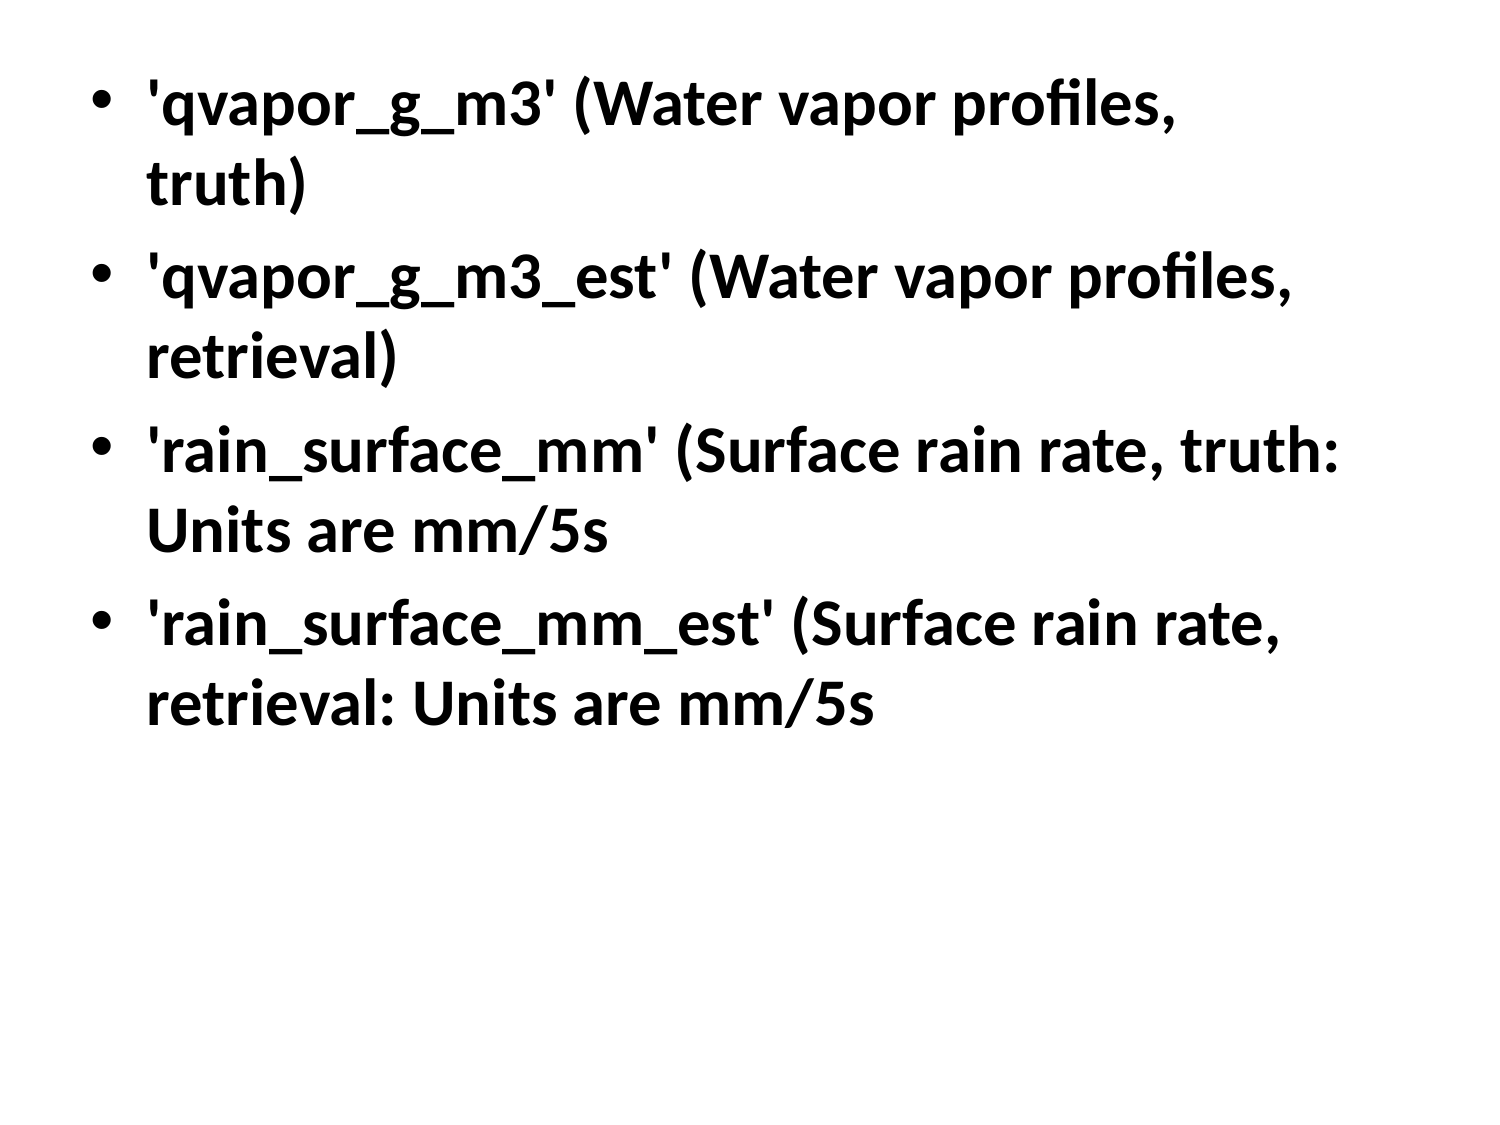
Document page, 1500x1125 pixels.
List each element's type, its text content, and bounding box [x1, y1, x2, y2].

list 'qvapor_g_m3' (Water vapor profiles, truth) 'qvapor_g_m3_est' (Water vapor profiles, retrieval) 'rain_surface_mm' (Surface rain rate, truth: Units are mm/5s 'rain_surface_mm_est' (Surface rain rate, retrieval: Units are mm/5s [75, 51, 1425, 1005]
